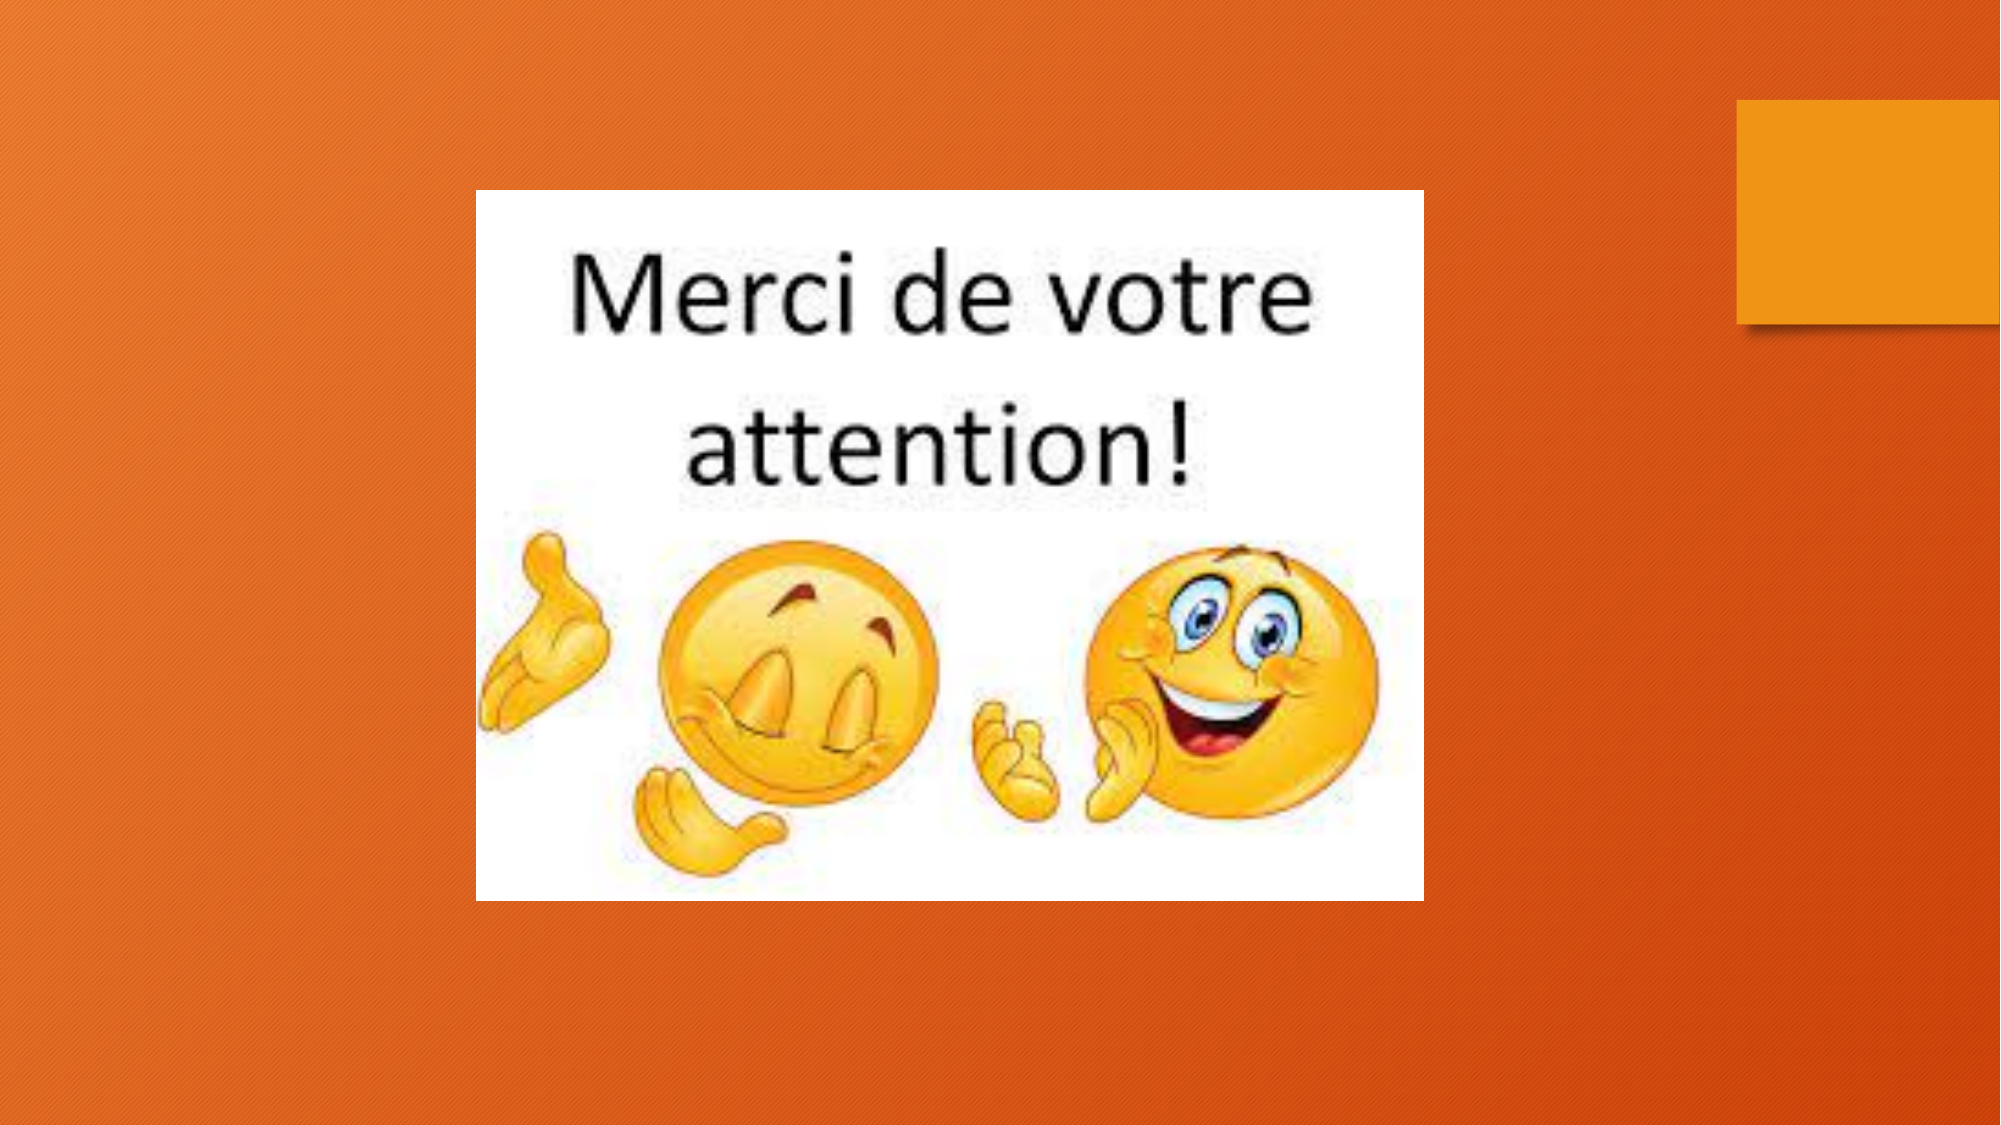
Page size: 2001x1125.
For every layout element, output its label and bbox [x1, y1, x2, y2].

picture [1736, 325, 2000, 347]
picture [475, 190, 1425, 901]
